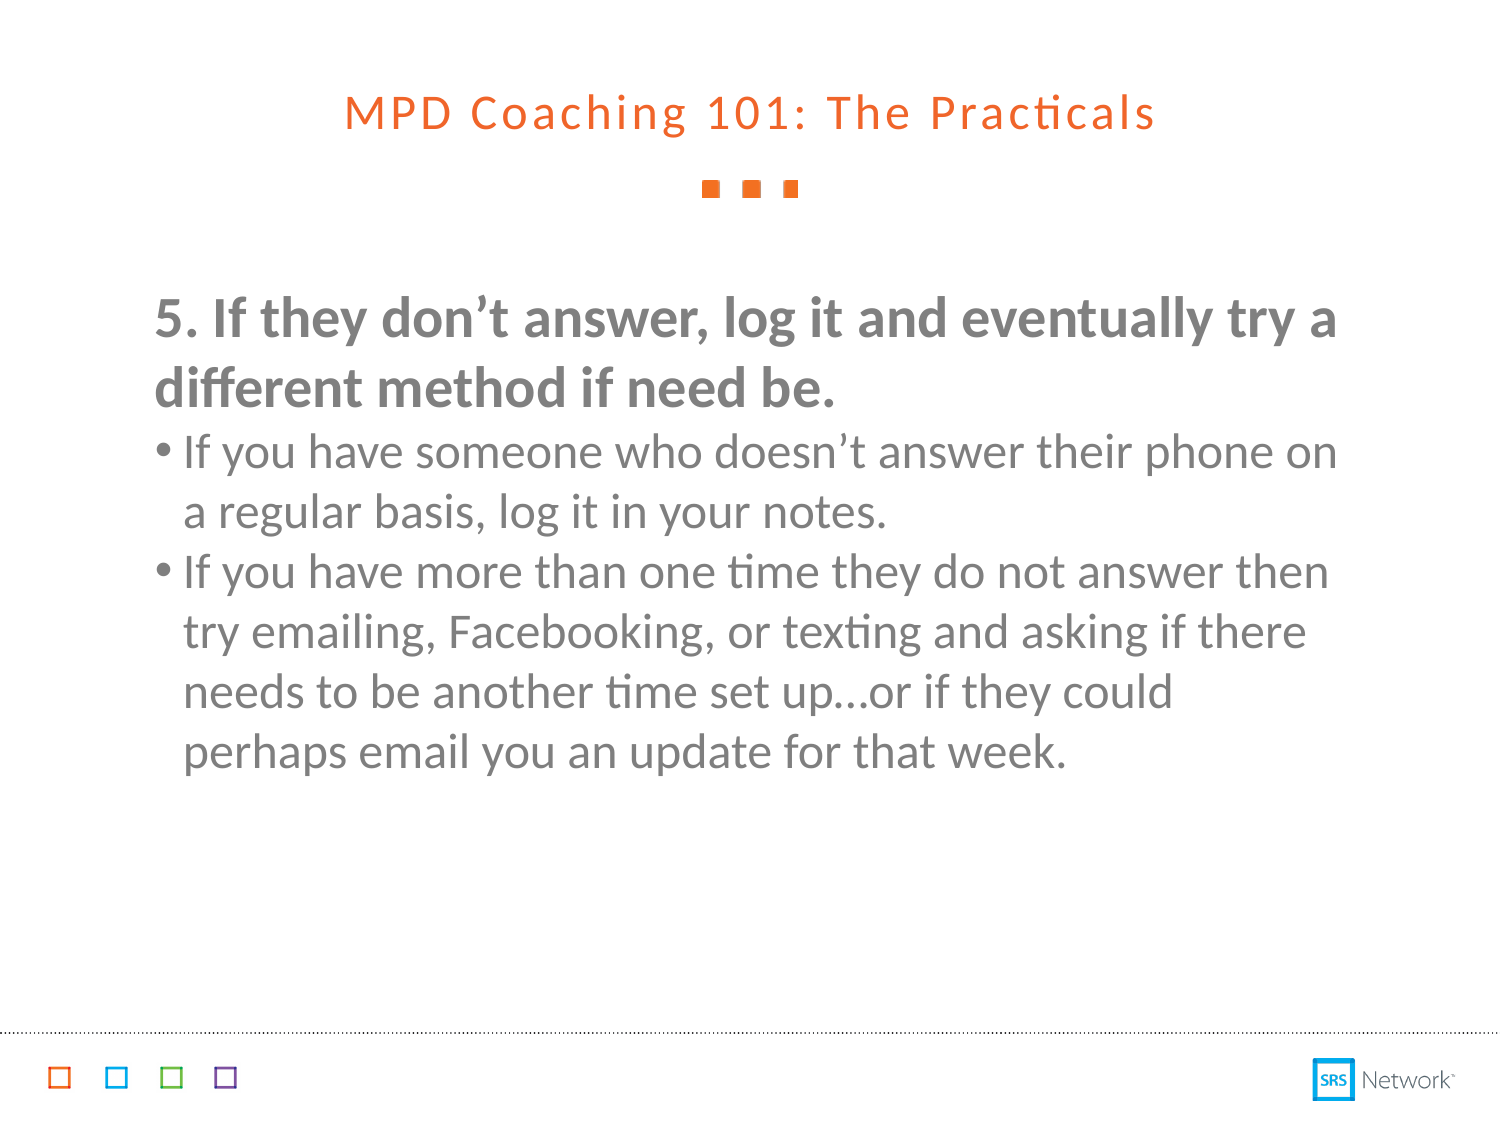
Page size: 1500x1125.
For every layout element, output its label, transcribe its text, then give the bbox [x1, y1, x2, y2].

picture [0, 1028, 1500, 1038]
picture [101, 1062, 132, 1093]
text_box 5. If they don’t answer, log it and eventually try a different method if need be. If you have someone who doesn’t answer their phone on a regular basis, log it in your notes. If you have more than one time they do not answer then try emailing, Facebooking, or texting and asking if there needs to be another time set up…or if they could perhaps email you an update for that week. [140, 271, 1359, 847]
picture [156, 1062, 187, 1093]
picture [44, 1062, 75, 1093]
text_box MPD Coaching 101: The Practicals [188, 65, 1310, 155]
picture [210, 1062, 241, 1093]
